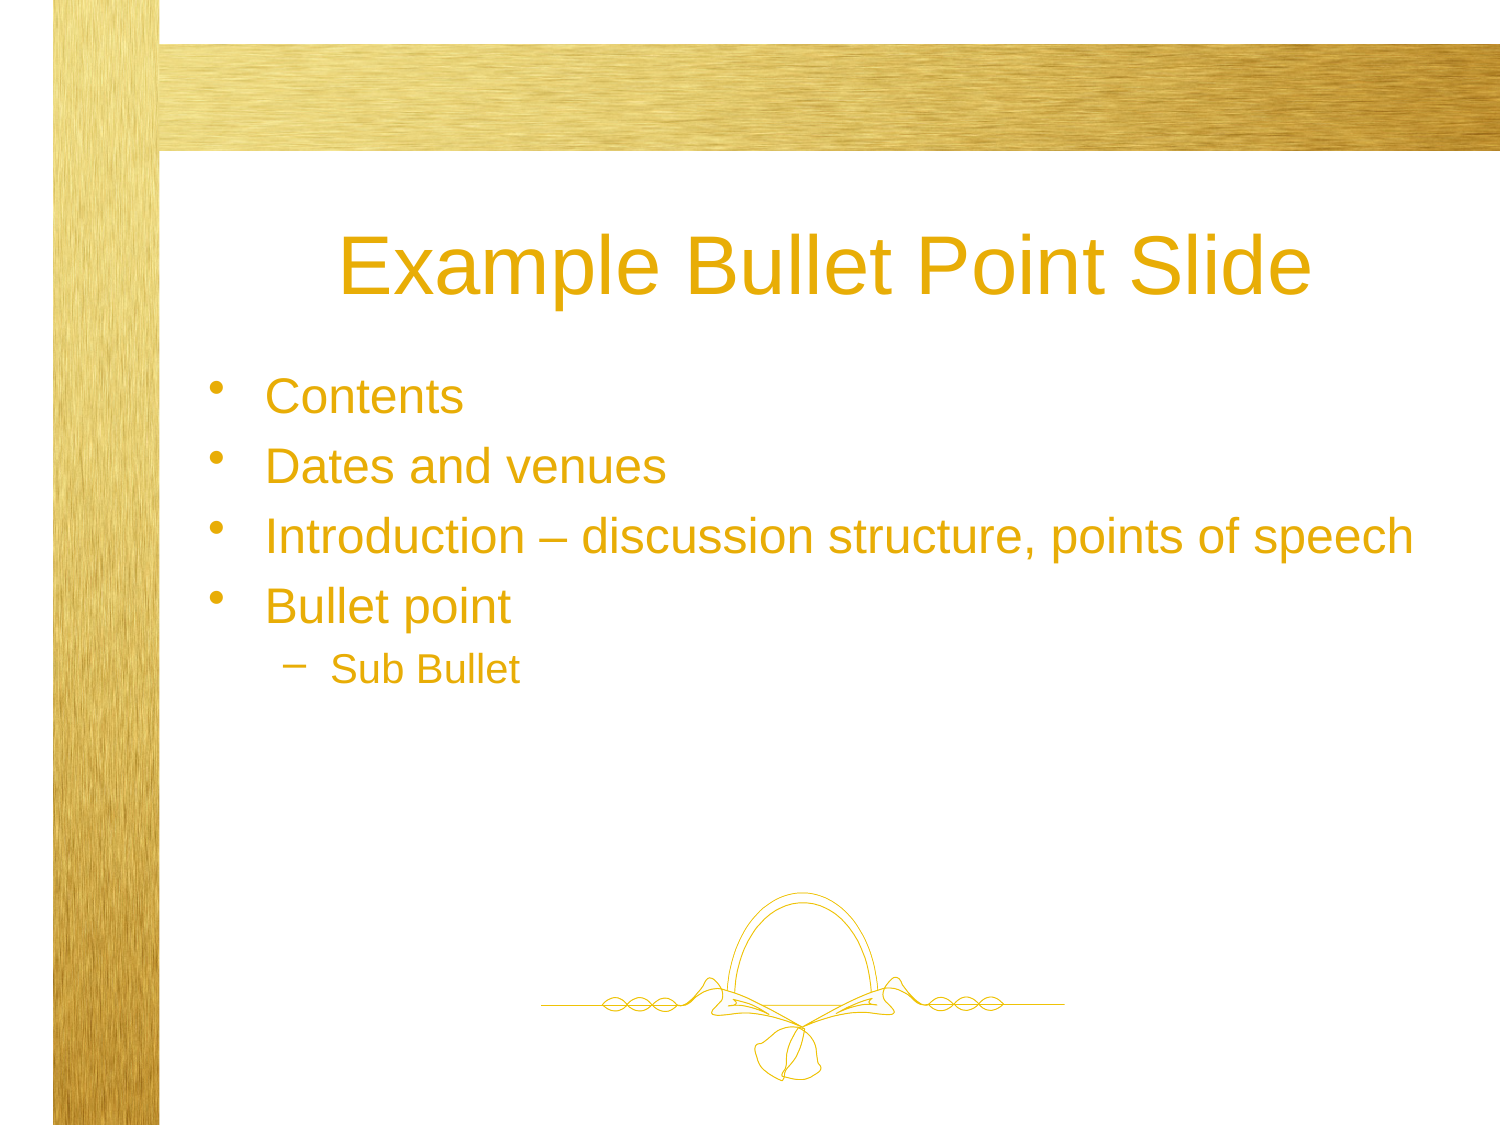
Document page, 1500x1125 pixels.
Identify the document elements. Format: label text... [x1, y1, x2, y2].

list Contents Dates and venues Introduction – discussion structure, points of speech Bullet point Sub Bullet [193, 356, 1459, 953]
title Example Bullet Point Slide [193, 167, 1459, 355]
picture [53, 0, 1500, 1125]
